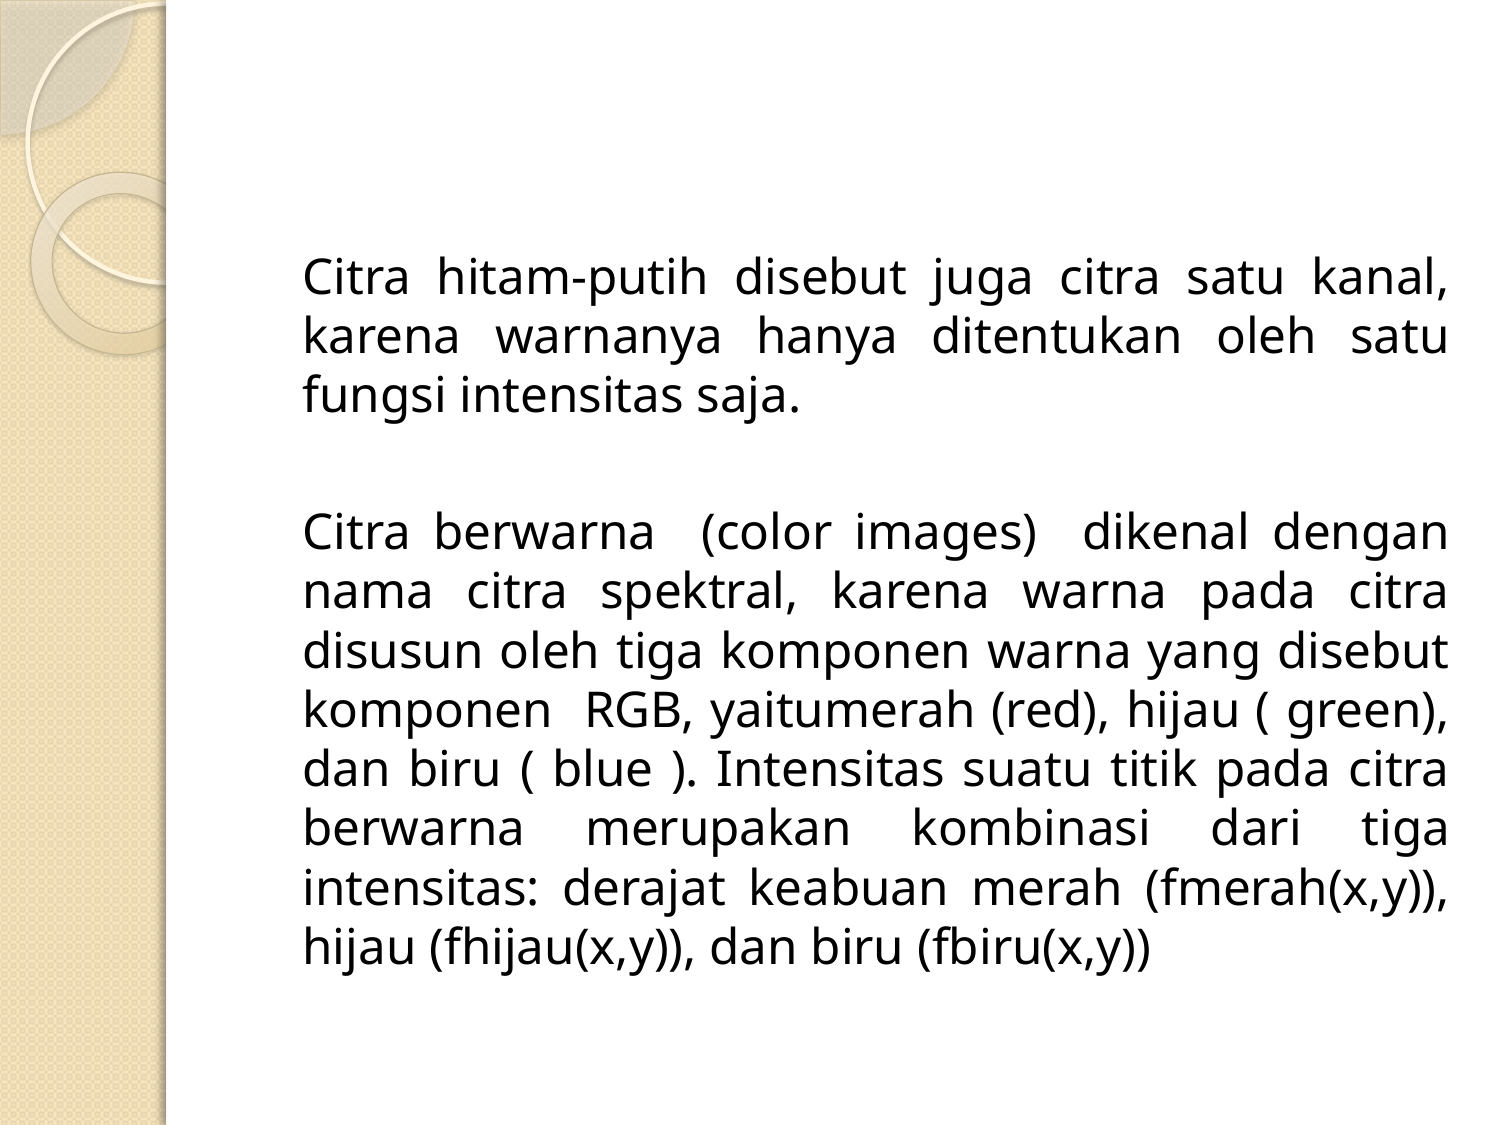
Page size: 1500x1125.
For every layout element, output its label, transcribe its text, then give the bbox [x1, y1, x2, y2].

list Citra hitam-putih disebut juga citra satu kanal, karena warnanya hanya ditentukan oleh satu fungsi intensitas saja. Citra berwarna (color images) dikenal dengan nama citra spektral, karena warna pada citra disusun oleh tiga komponen warna yang disebut komponen RGB, yaitumerah (red), hijau ( green), dan biru ( blue ). Intensitas suatu titik pada citra berwarna merupakan kombinasi dari tiga intensitas: derajat keabuan merah (fmerah(x,y)), hijau (fhijau(x,y)), dan biru (fbiru(x,y)) [235, 237, 1466, 1025]
